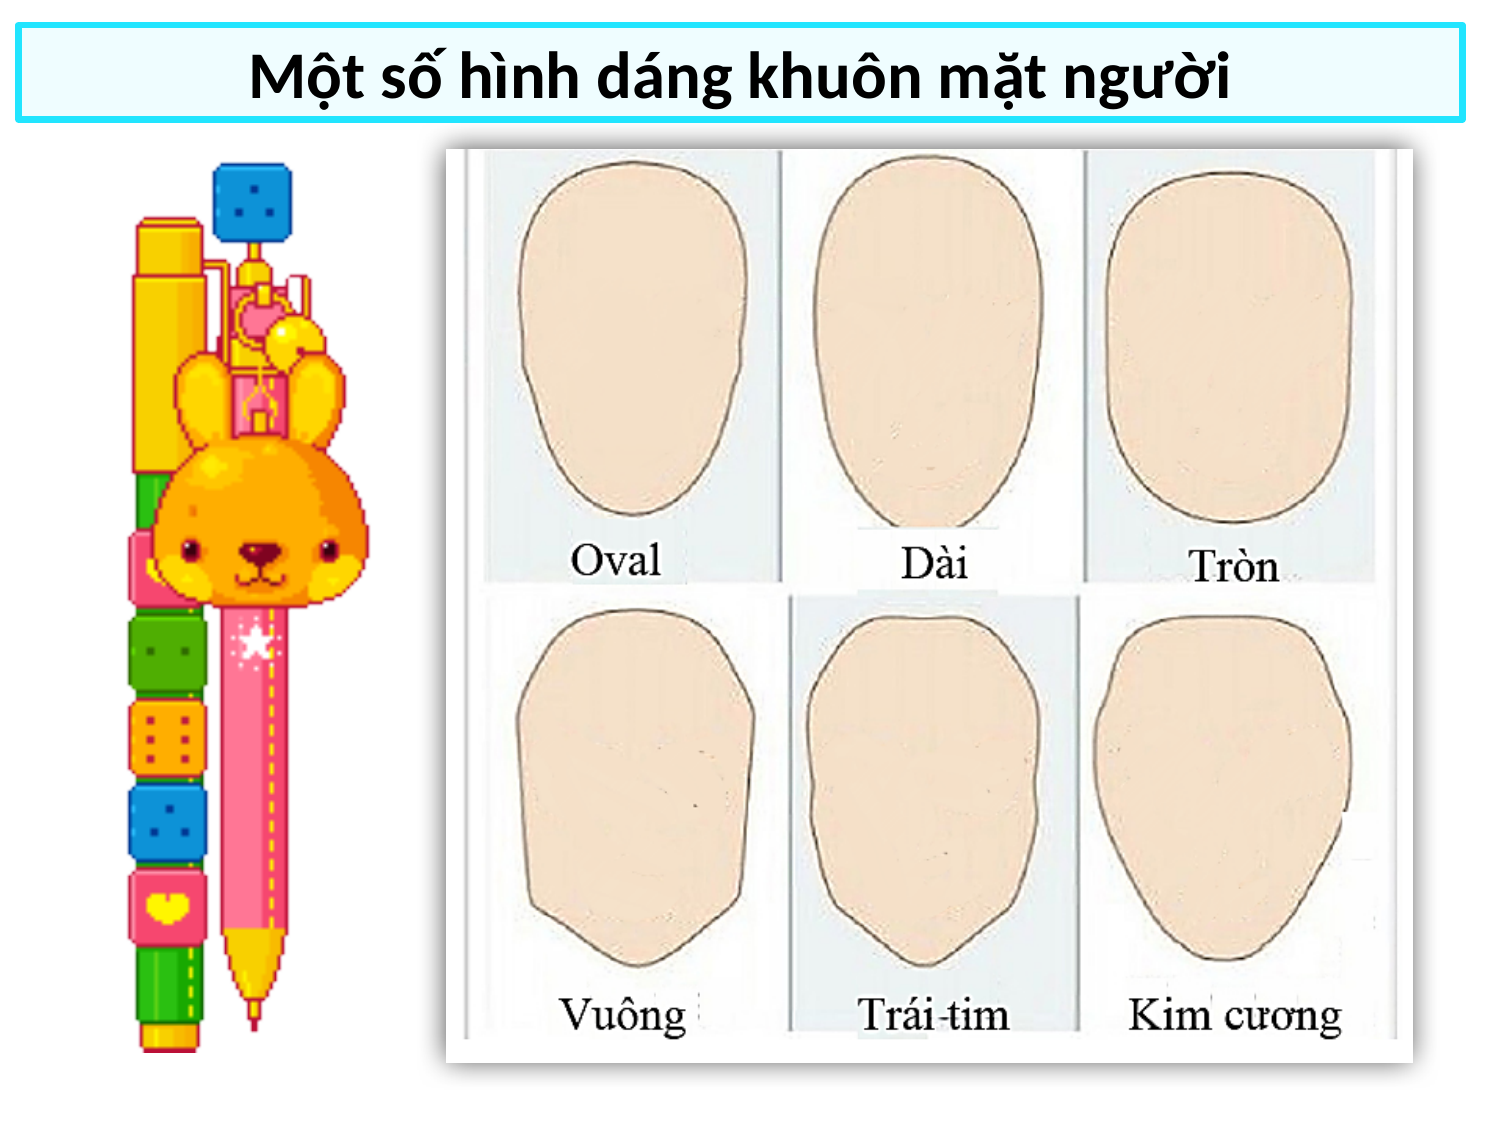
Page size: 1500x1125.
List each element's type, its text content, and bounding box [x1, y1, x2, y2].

picture [446, 149, 1413, 1063]
text_box Một số hình dáng khuôn mặt người [18, 24, 1463, 120]
picture [124, 159, 376, 1053]
